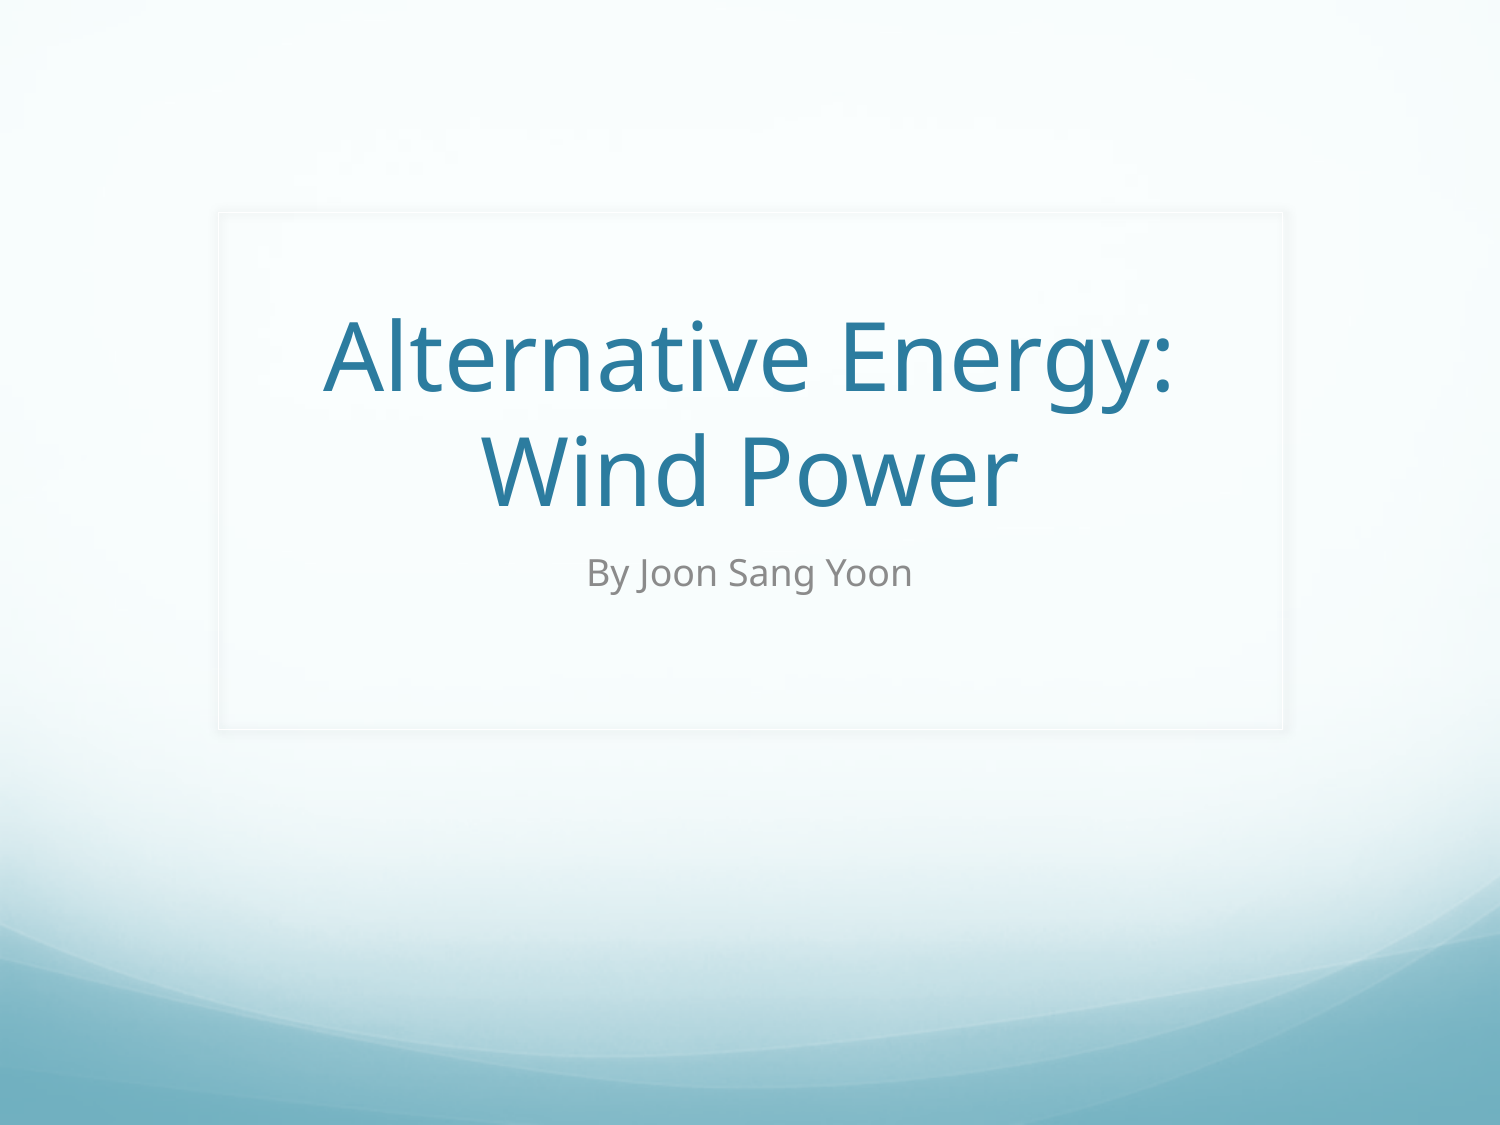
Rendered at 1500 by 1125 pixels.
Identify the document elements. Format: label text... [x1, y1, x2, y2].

subtitle By Joon Sang Yoon [217, 541, 1283, 692]
title Alternative Energy: Wind Power [217, 249, 1283, 533]
